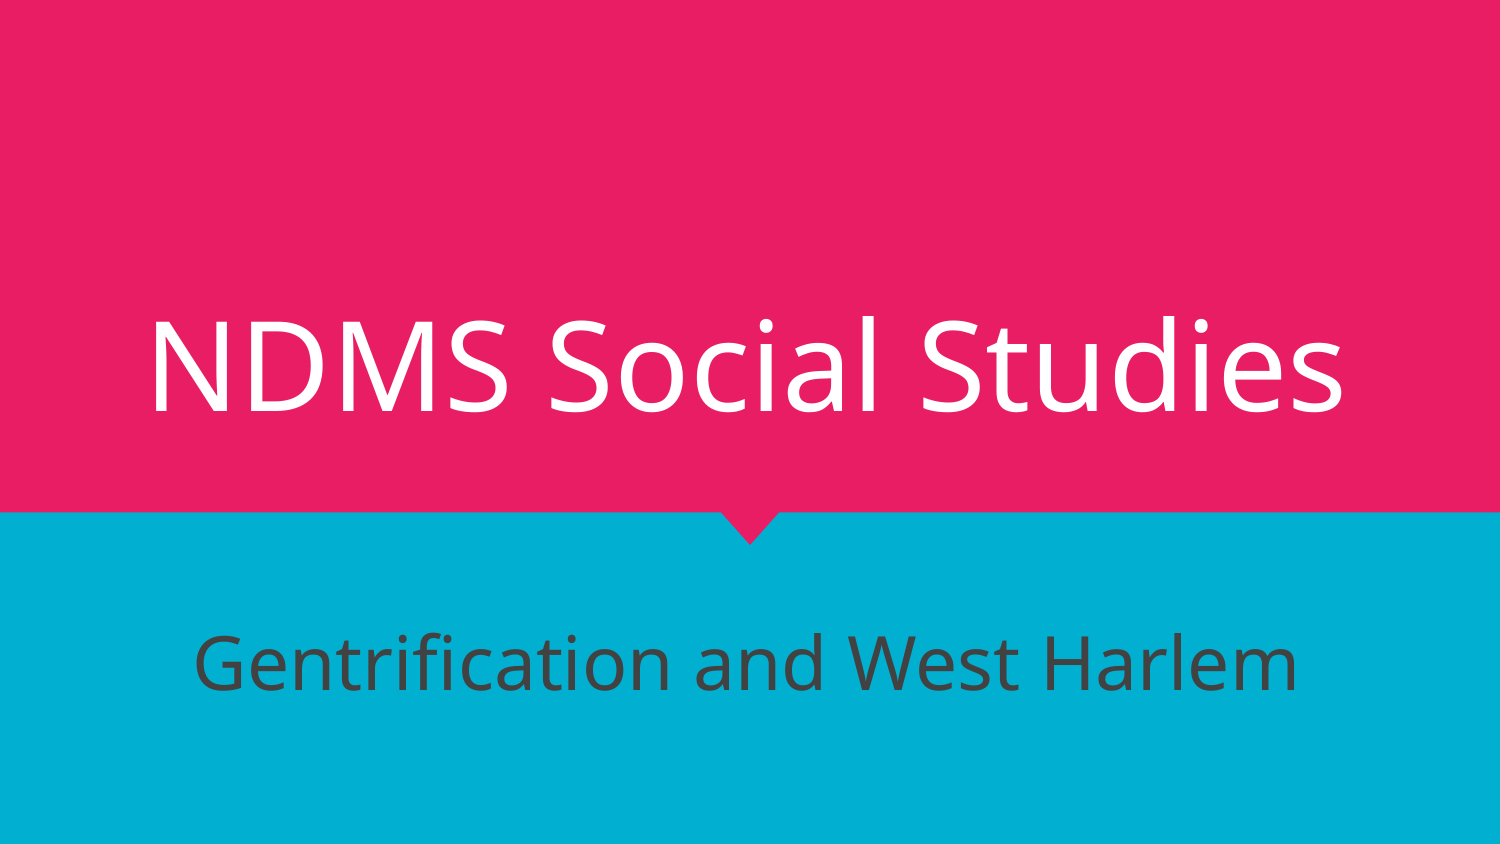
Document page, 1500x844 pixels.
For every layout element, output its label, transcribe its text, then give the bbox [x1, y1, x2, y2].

title NDMS Social Studies [67, 105, 1427, 452]
subtitle Gentrification and West Harlem [67, 557, 1427, 765]
